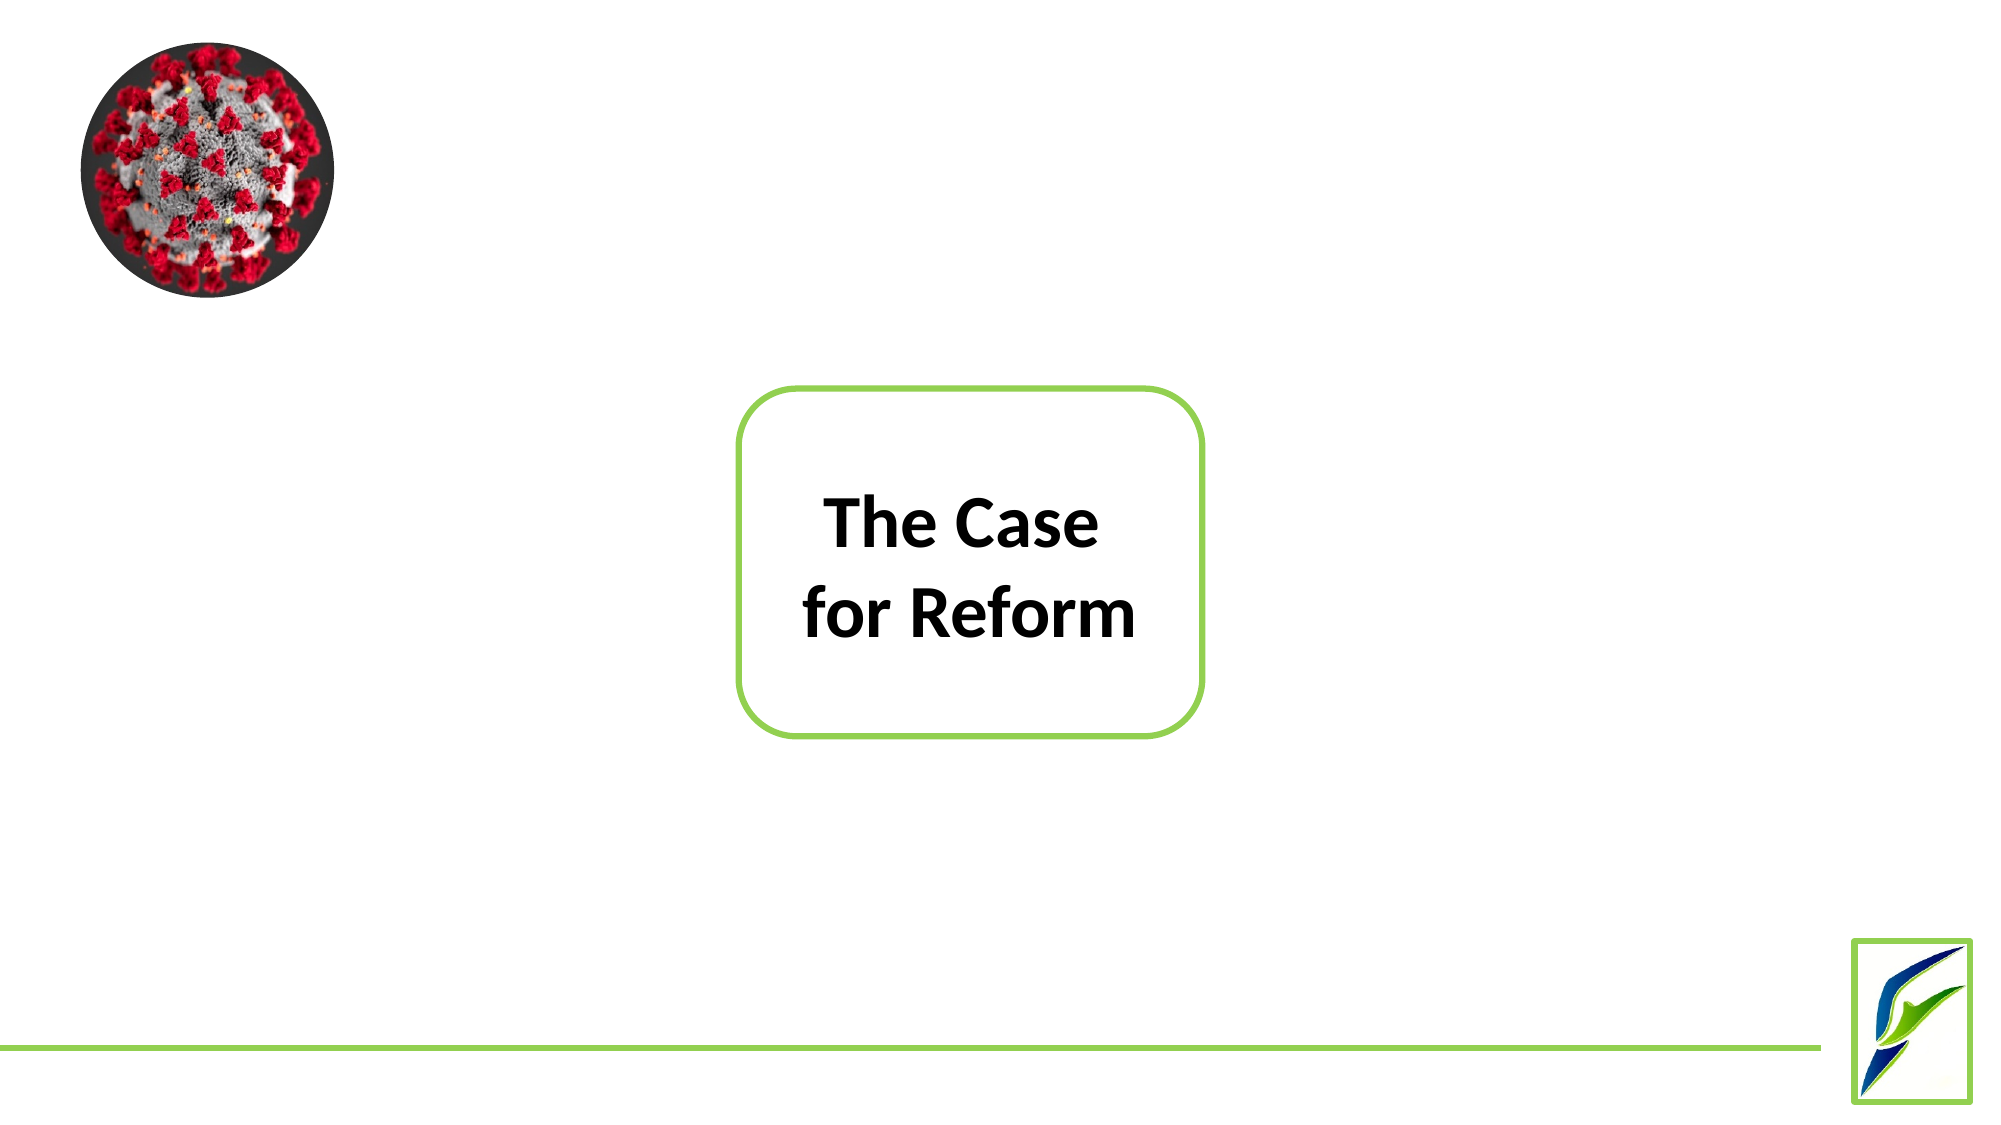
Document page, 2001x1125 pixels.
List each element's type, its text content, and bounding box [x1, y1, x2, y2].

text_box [0, 944, 1967, 1099]
text_box The Case for Reform [737, 387, 1204, 738]
picture [80, 42, 335, 298]
